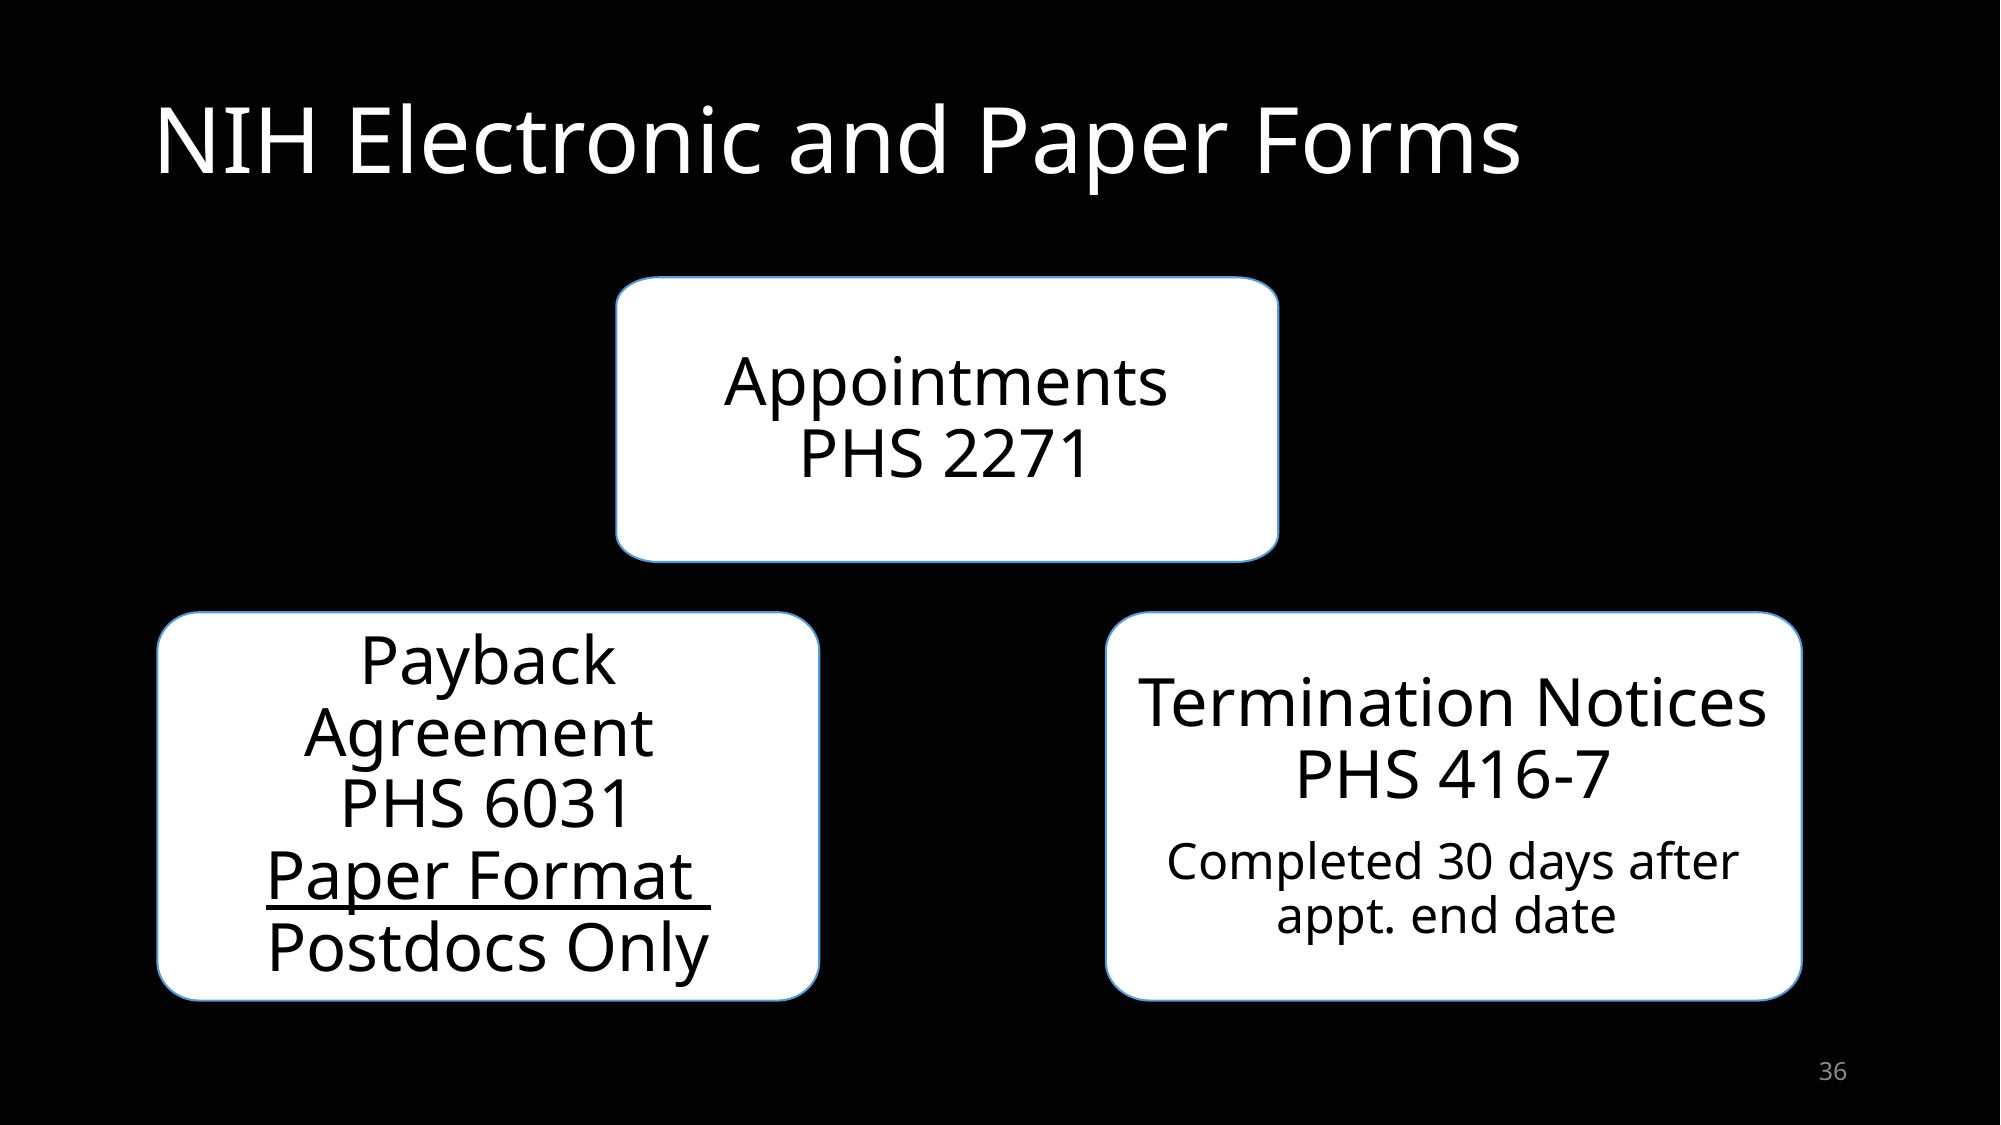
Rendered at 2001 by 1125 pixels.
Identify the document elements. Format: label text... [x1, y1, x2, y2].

text_box Payback Agreement PHS 6031 Paper Format Postdocs Only [156, 611, 821, 1002]
text_box Termination Notices PHS 416-7 Completed 30 days after appt. end date [1104, 611, 1803, 1002]
slide_number 36 [1412, 1042, 1863, 1103]
text_box Appointments PHS 2271 [615, 276, 1280, 564]
title NIH Electronic and Paper Forms [137, 34, 1863, 253]
